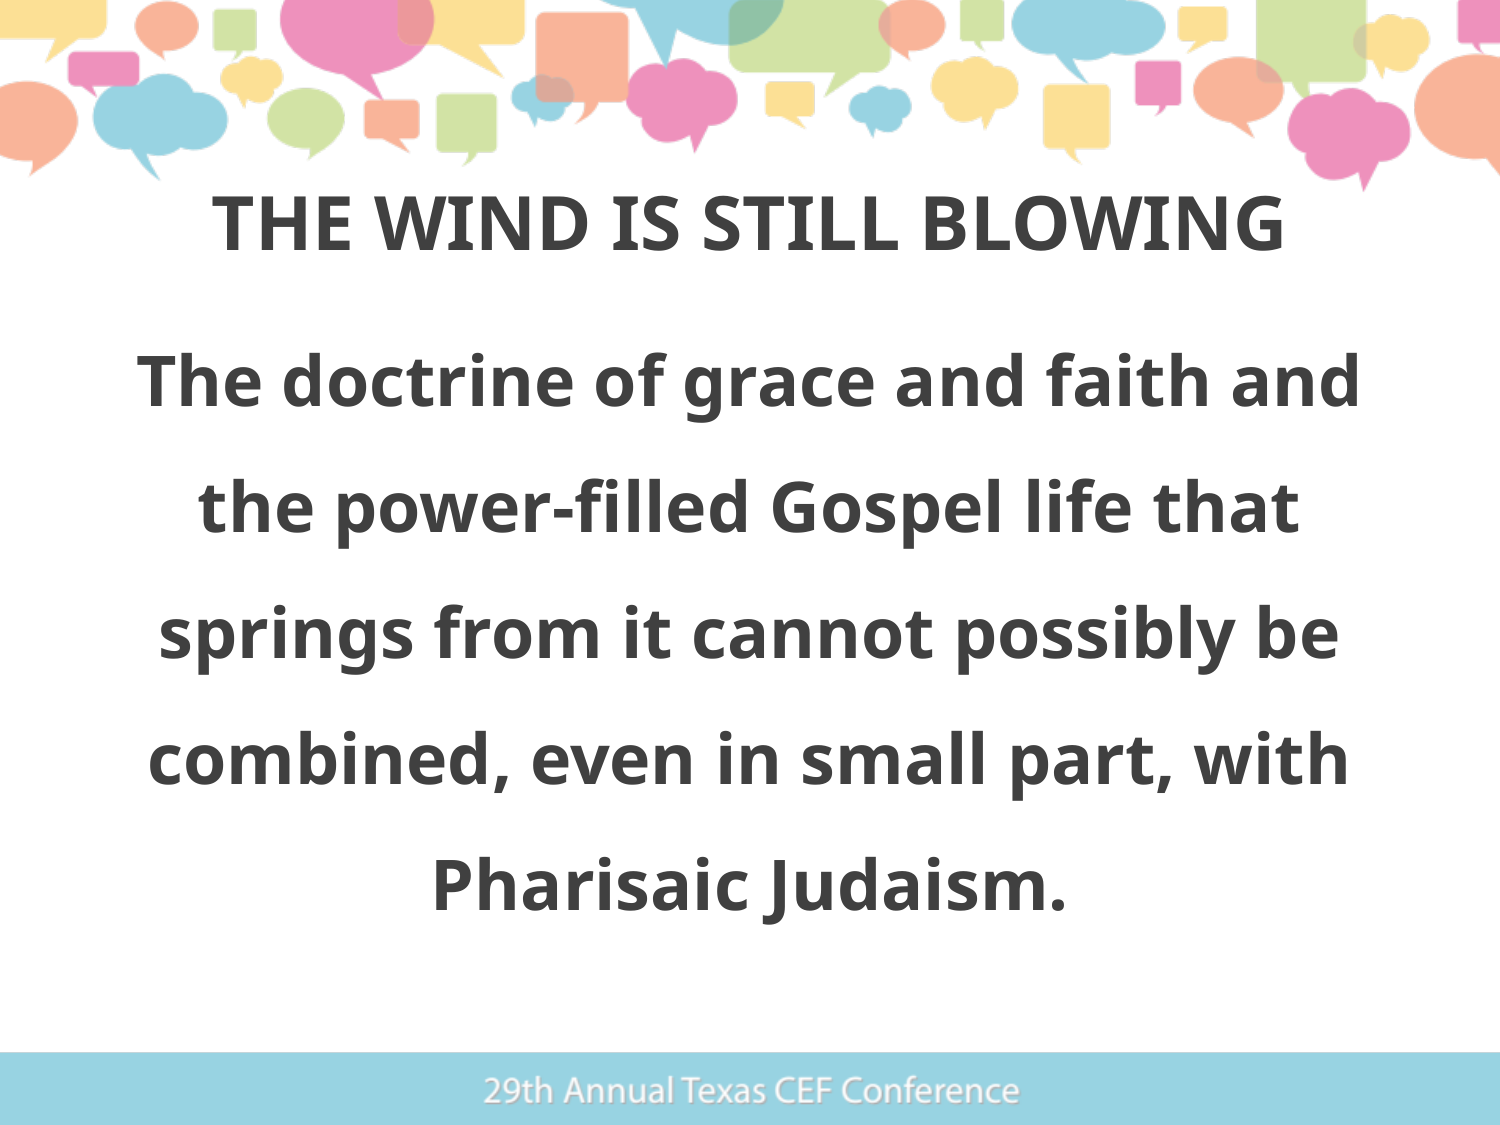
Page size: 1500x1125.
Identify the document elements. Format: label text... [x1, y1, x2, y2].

title THE WIND IS STILL BLOWING [75, 153, 1425, 286]
list The doctrine of grace and faith and the power-filled Gospel life that springs from it cannot possibly be combined, even in small part, with Pharisaic Judaism. [75, 286, 1425, 937]
